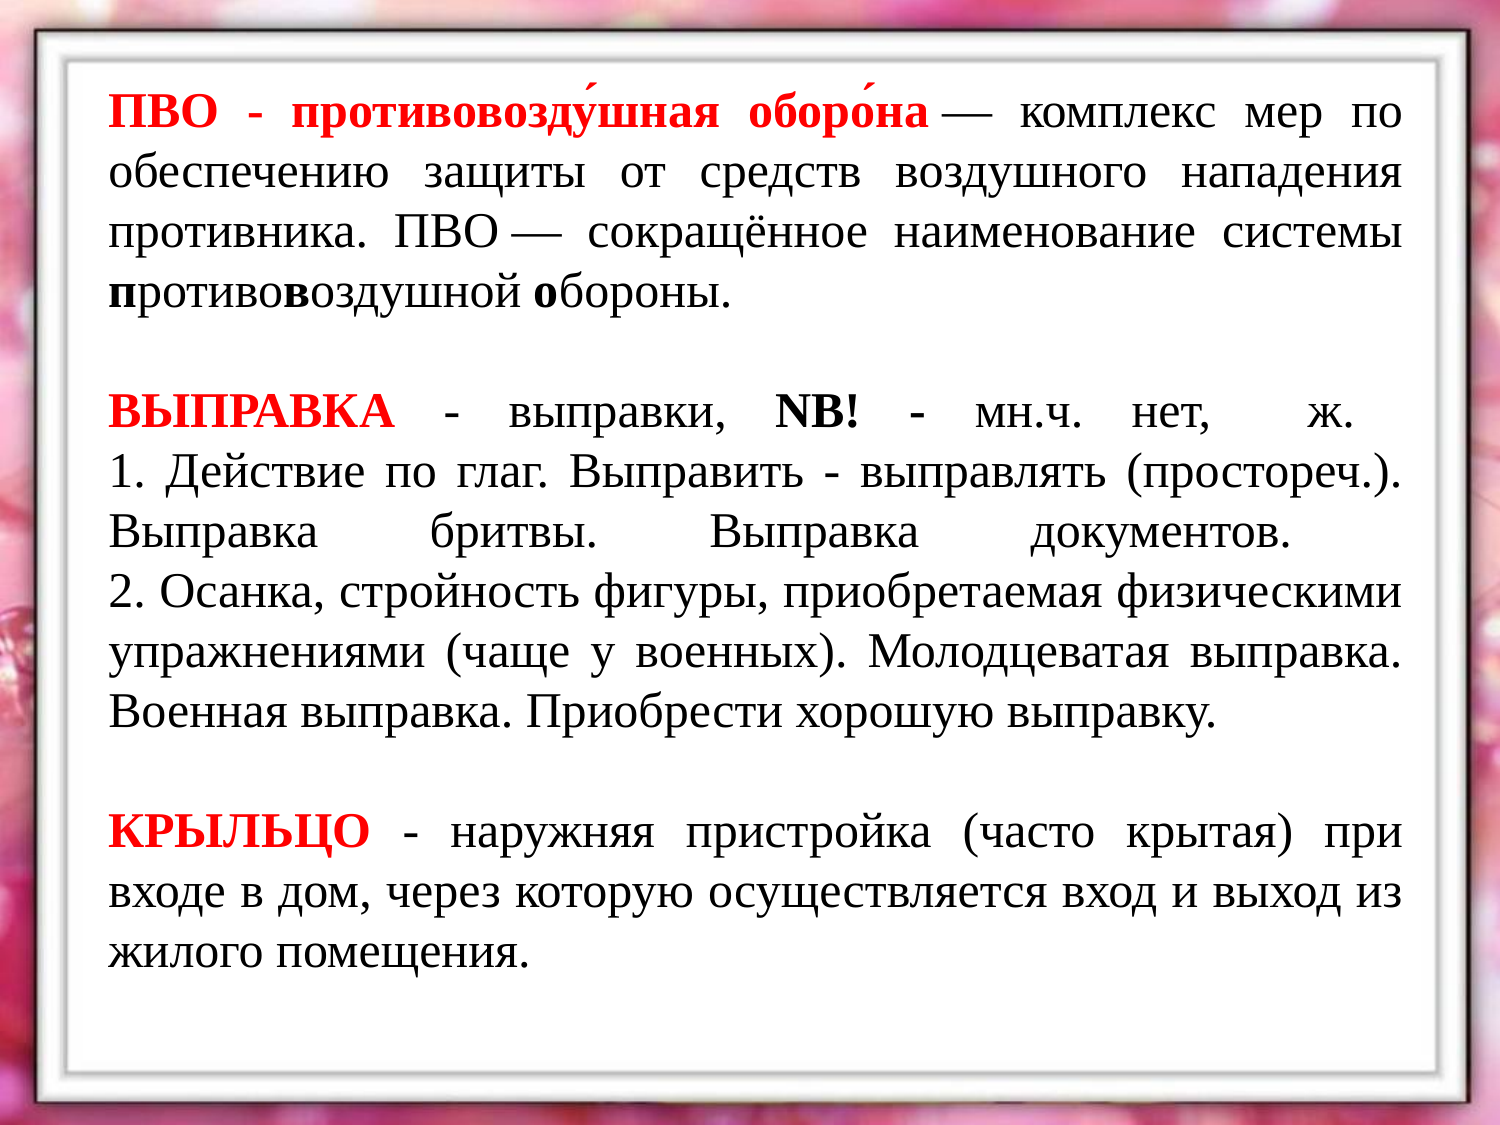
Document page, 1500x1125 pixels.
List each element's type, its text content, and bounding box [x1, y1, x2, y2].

text_box ПВО - противовозду́шная оборо́на — комплекс мер по обеспечению защиты от средств воздушного нападения противника. ПВО — сокращённое наименование системы противовоздушной обороны. ВЫПРАВКА - выправки, NB! - мн.ч. нет, ж. 1. Действие по глаг. Выправить - выправлять (простореч.). Выправка бритвы. Выправка документов. 2. Осанка, стройность фигуры, приобретаемая физическими упражнениями (чаще у военных). Молодцеватая выправка. Военная выправка. Приобрести хорошую выправку. КРЫЛЬЦО - наружняя пристройка (часто крытая) при входе в дом, через которую осуществляется вход и выход из жилого помещения. [93, 70, 1418, 985]
picture [0, 0, 1500, 1125]
